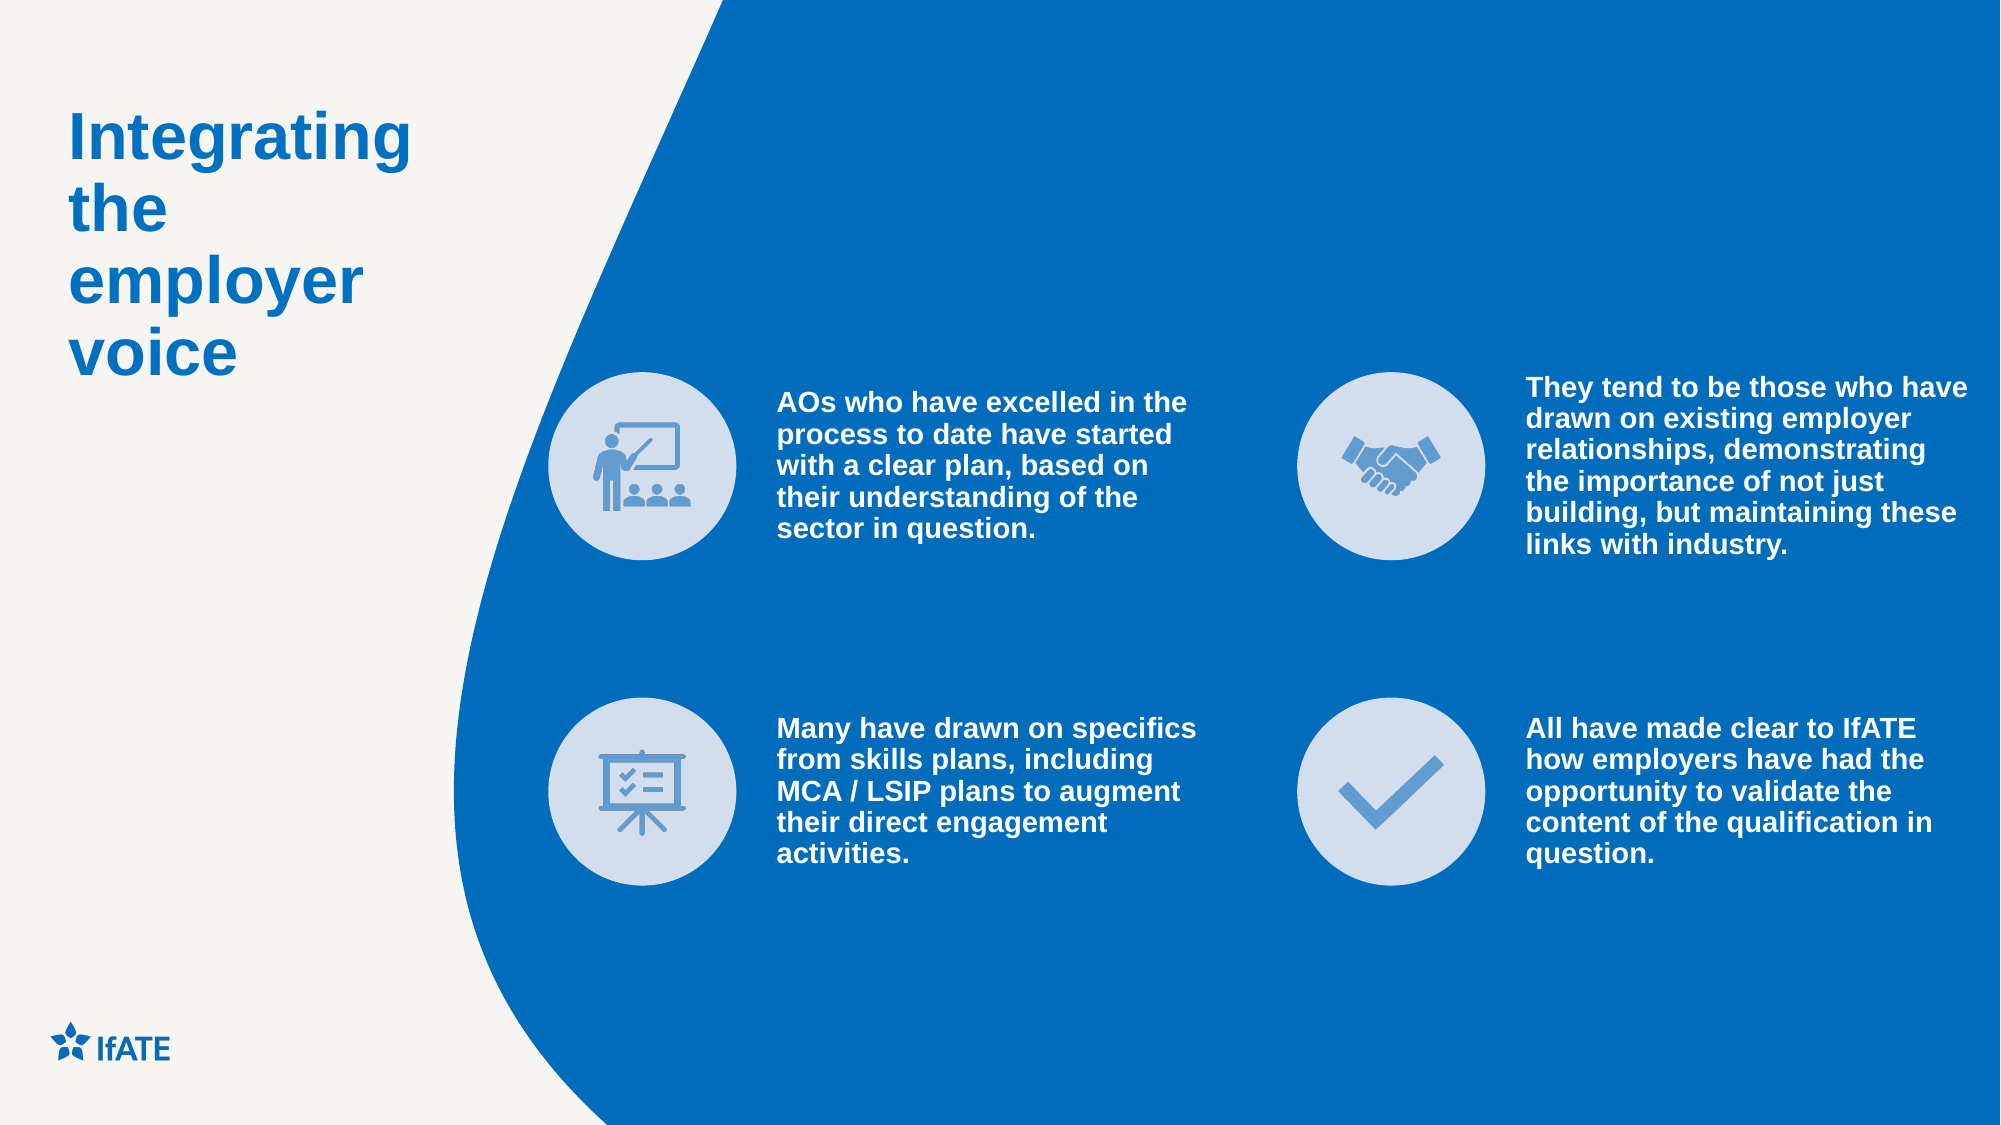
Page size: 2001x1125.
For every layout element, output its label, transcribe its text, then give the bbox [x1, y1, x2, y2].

picture [35, 1012, 282, 1096]
title Integrating the employer voice [53, 94, 462, 483]
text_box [517, 224, 2000, 1033]
